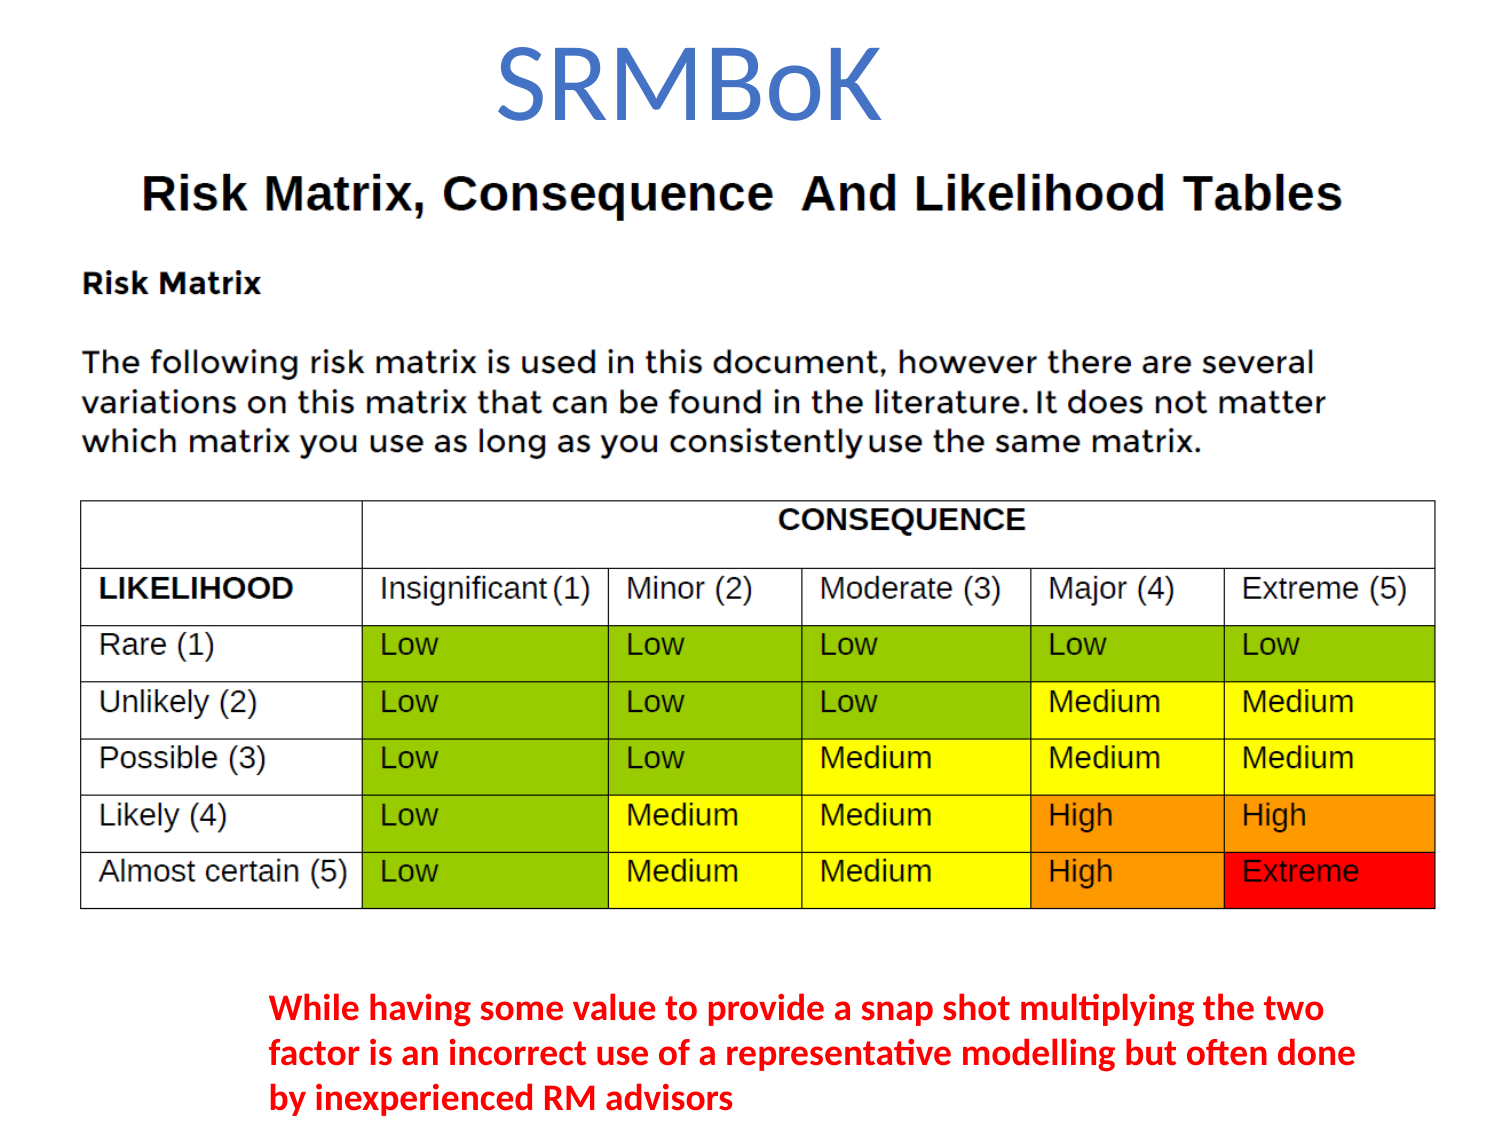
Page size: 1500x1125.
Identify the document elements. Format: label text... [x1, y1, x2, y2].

text_box SRMBoK [480, 0, 899, 143]
picture [0, 143, 1500, 963]
text_box While having some value to provide a snap shot multiplying the two factor is an incorrect use of a representative modelling but often done by inexperienced RM advisors [253, 975, 1376, 1125]
